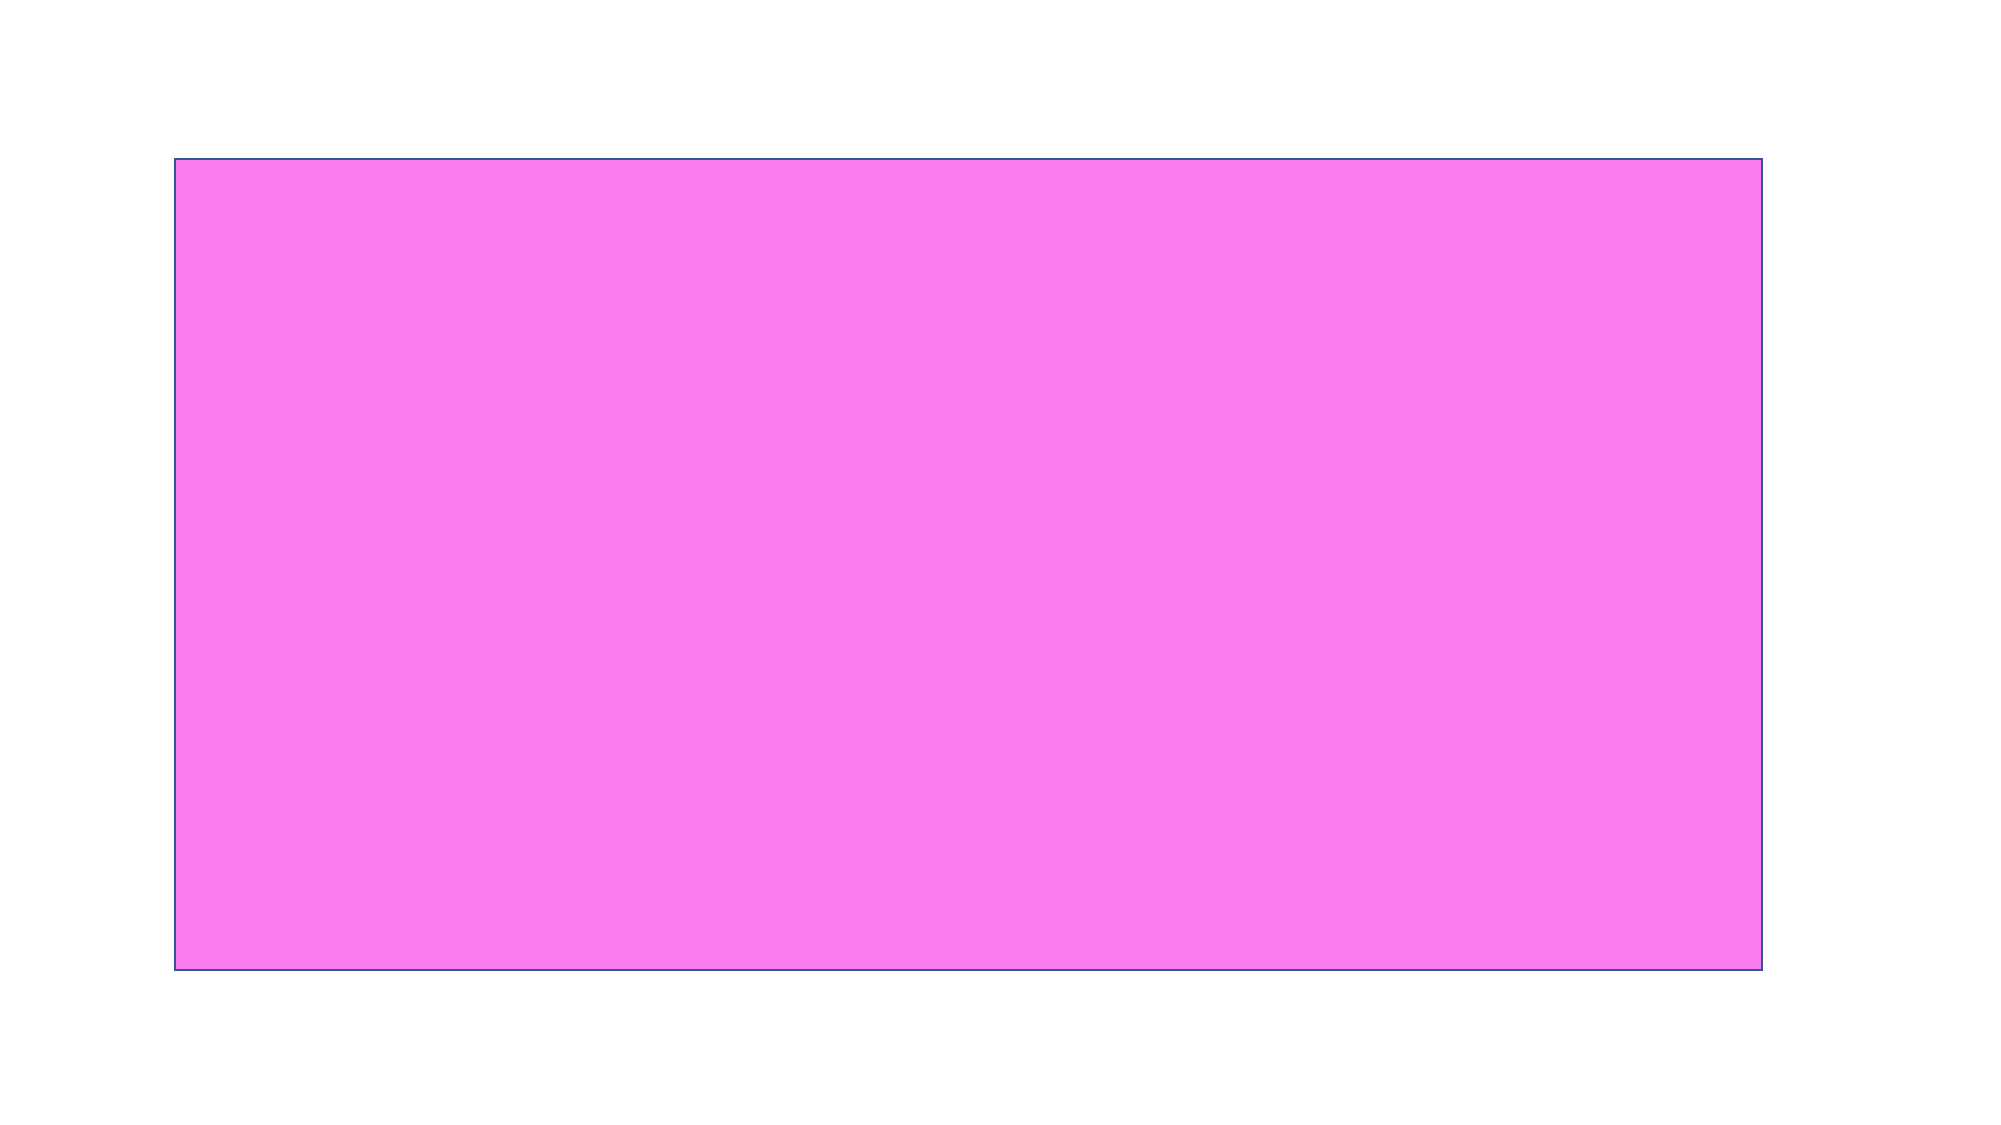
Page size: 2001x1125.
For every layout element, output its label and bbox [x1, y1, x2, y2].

text_box [174, 158, 1763, 971]
